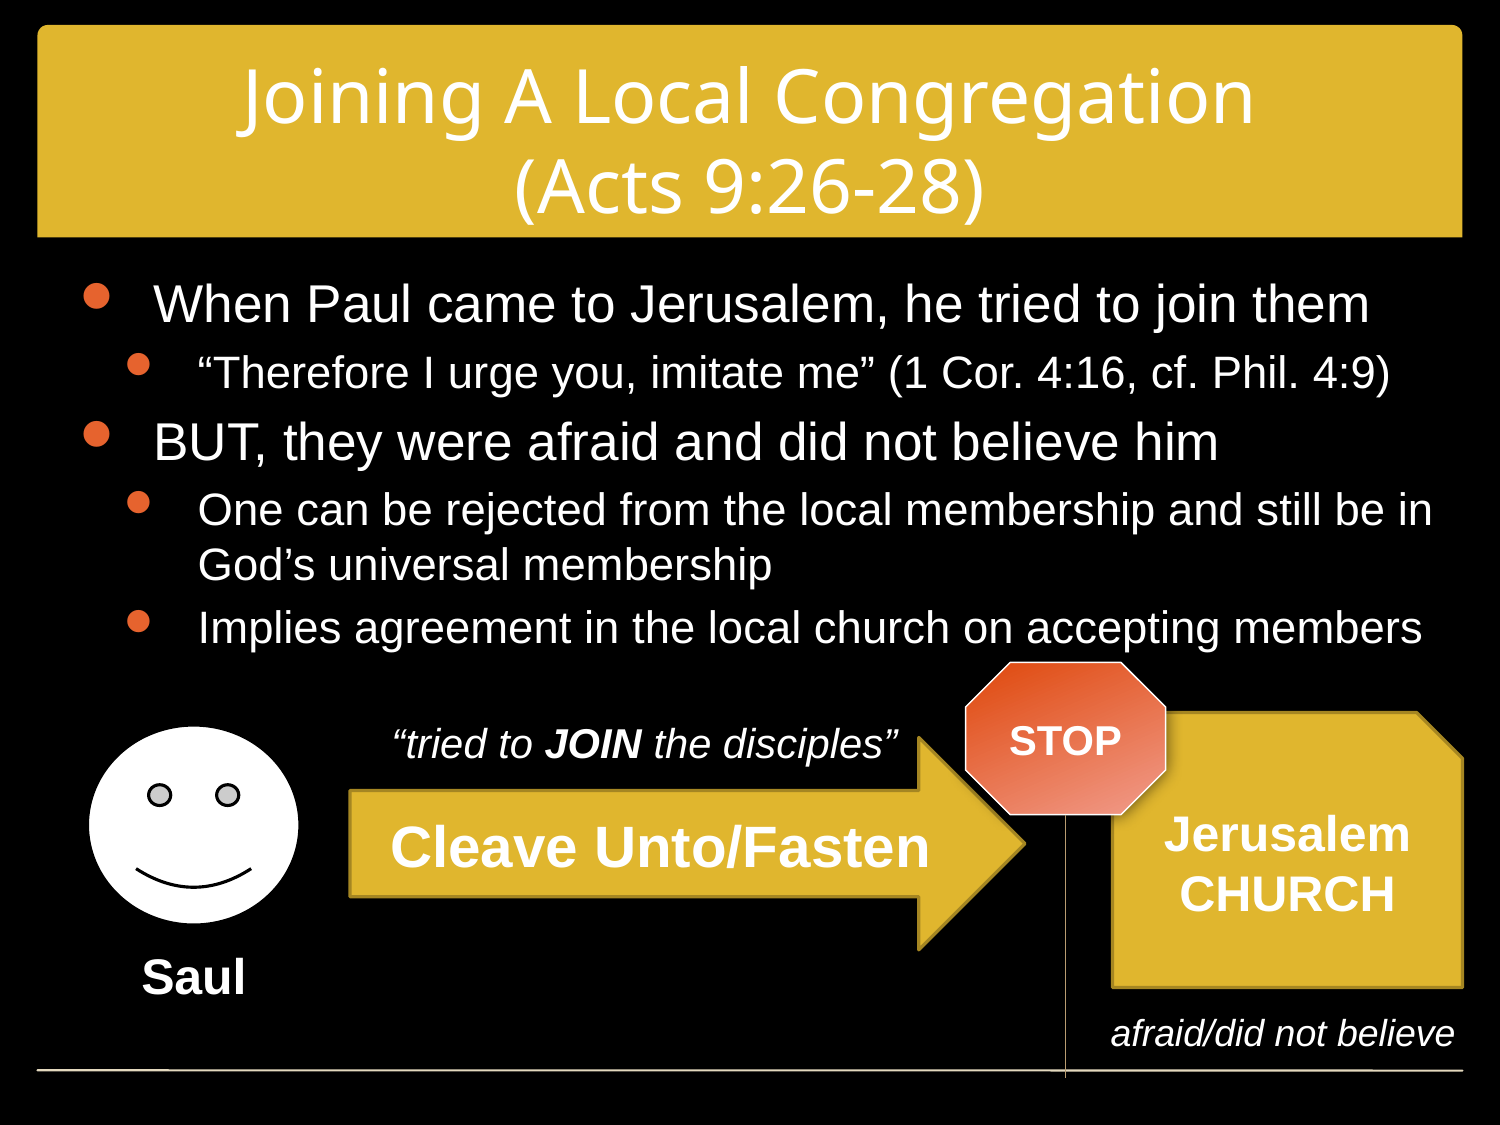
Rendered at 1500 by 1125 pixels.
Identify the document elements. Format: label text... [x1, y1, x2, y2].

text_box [1180, 712, 1463, 1014]
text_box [965, 662, 1166, 1079]
title Joining A Local Congregation (Acts 9:26-28) [50, 45, 1450, 233]
list When Paul came to Jerusalem, he tried to join them “Therefore I urge you, imitate me” (1 Cor. 4:16, cf. Phil. 4:9) BUT, they were afraid and did not believe him One can be rejected from the local membership and still be in God’s universal membership Implies agreement in the local church on accepting members [48, 261, 1452, 701]
text_box afraid/did not believe [1180, 1019, 1471, 1062]
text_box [87, 712, 951, 1014]
